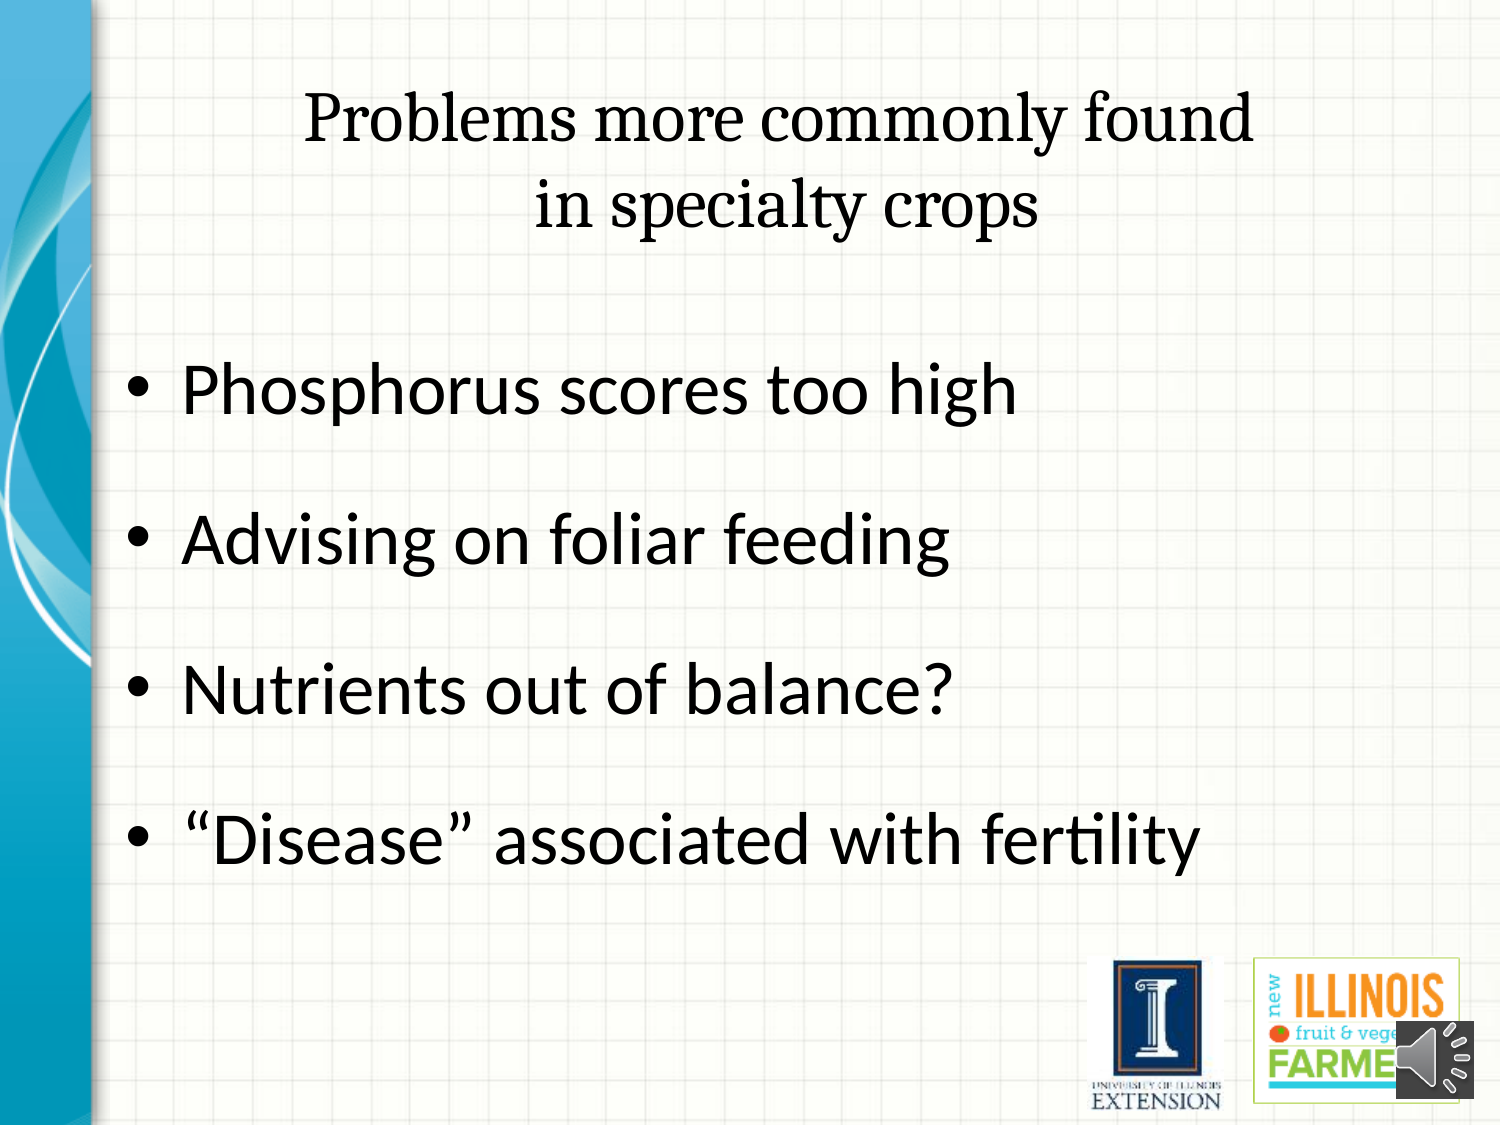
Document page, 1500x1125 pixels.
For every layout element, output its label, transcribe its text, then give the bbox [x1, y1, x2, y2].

list Phosphorus scores too high Advising on foliar feeding Nutrients out of balance? “Disease” associated with fertility [110, 287, 1435, 993]
title Problems more commonly found in specialty crops [125, 62, 1450, 250]
picture [0, 0, 1500, 1125]
